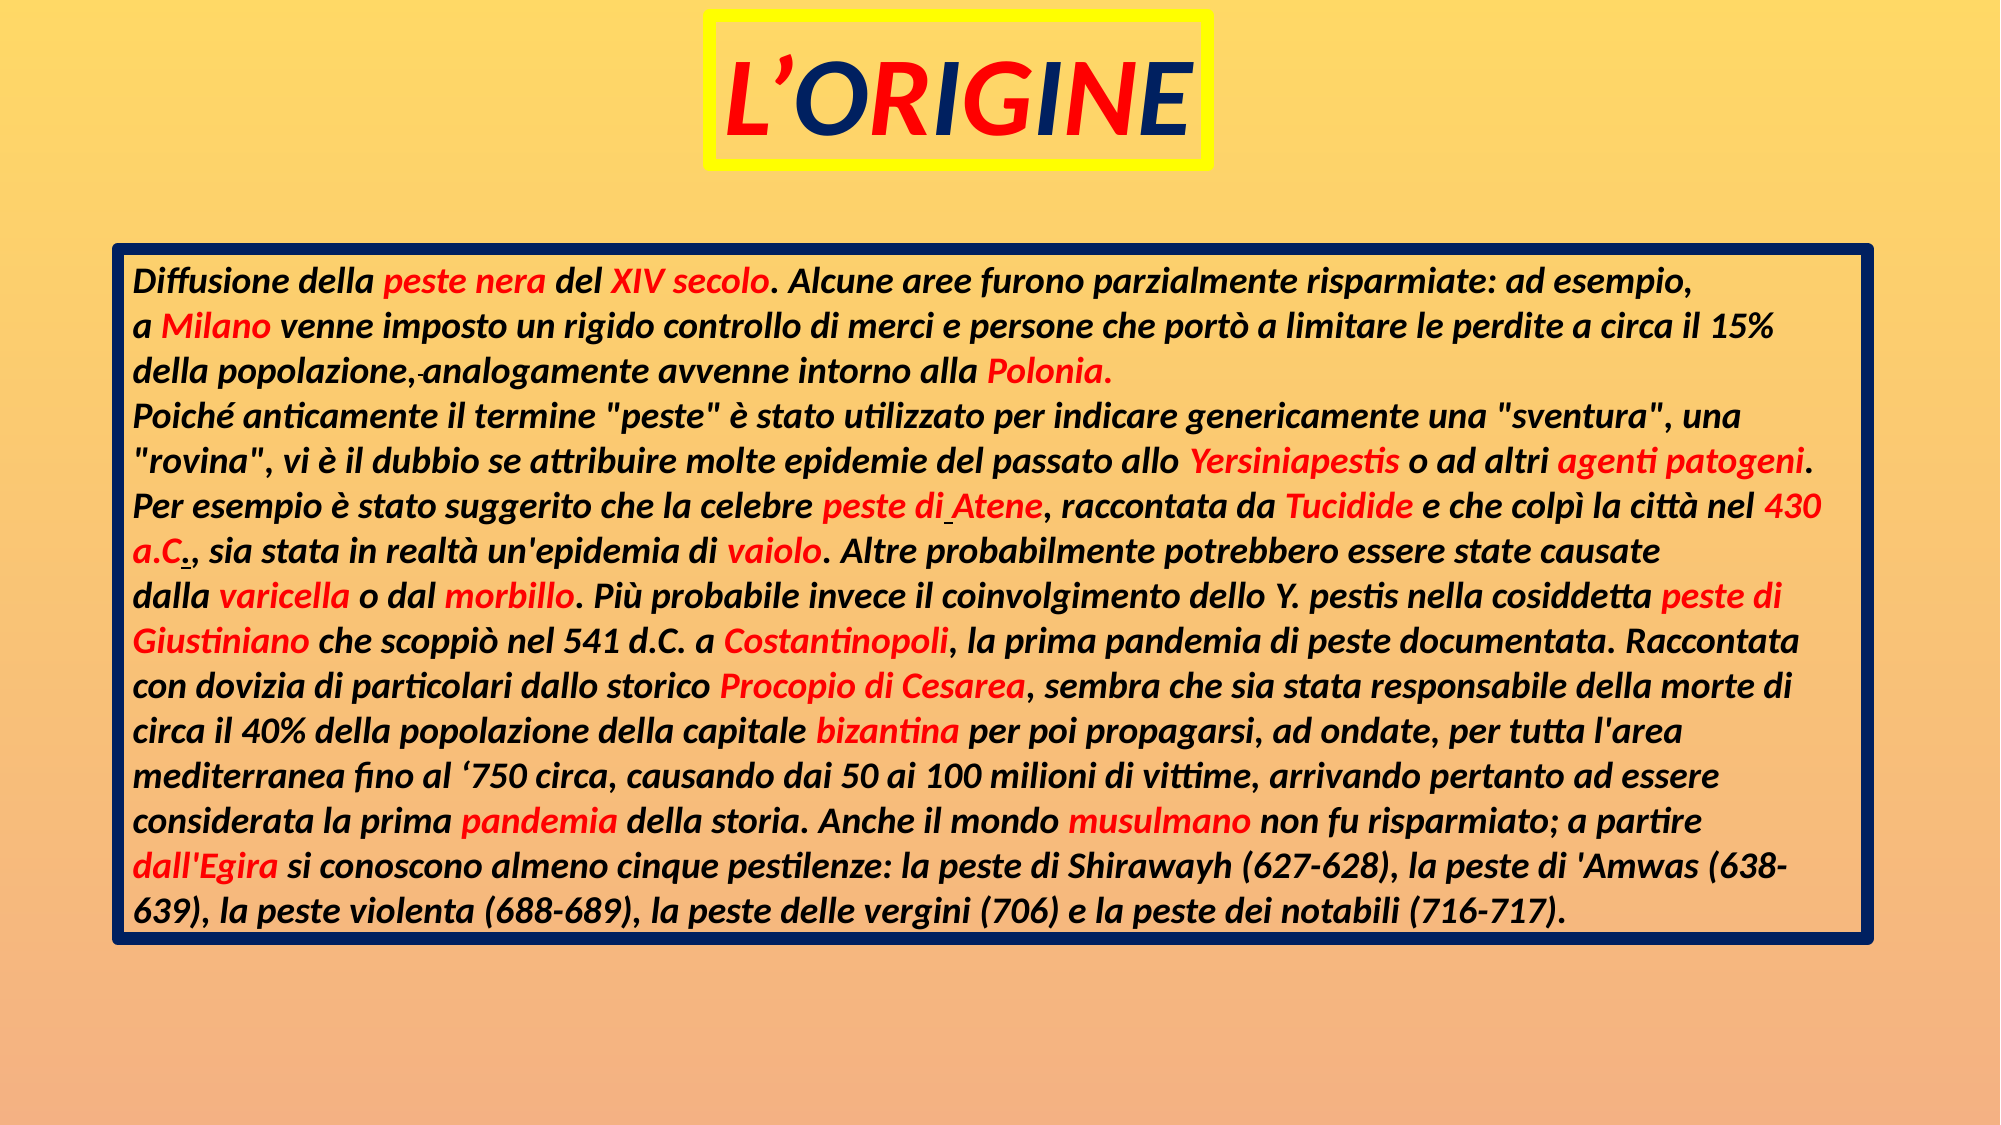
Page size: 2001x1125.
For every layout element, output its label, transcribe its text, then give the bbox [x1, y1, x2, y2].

text_box Diffusione della peste nera del XIV secolo. Alcune aree furono parzialmente risparmiate: ad esempio, a Milano venne imposto un rigido controllo di merci e persone che portò a limitare le perdite a circa il 15% della popolazione, analogamente avvenne intorno alla Polonia. Poiché anticamente il termine "peste" è stato utilizzato per indicare genericamente una "sventura", una "rovina", vi è il dubbio se attribuire molte epidemie del passato allo Yersiniapestis o ad altri agenti patogeni. Per esempio è stato suggerito che la celebre peste di Atene, raccontata da Tucidide e che colpì la città nel 430 a.C., sia stata in realtà un'epidemia di vaiolo. Altre probabilmente potrebbero essere state causate dalla varicella o dal morbillo. Più probabile invece il coinvolgimento dello Y. pestis nella cosiddetta peste di Giustiniano che scoppiò nel 541 d.C. a Costantinopoli, la prima pandemia di peste documentata. Raccontata con dovizia di particolari dallo storico Procopio di Cesarea, sembra che sia stata responsabile della morte di circa il 40% della popolazione della capitale bizantina per poi propagarsi, ad ondate, per tutta l'area mediterranea fino al ‘750 circa, causando dai 50 ai 100 milioni di vittime, arrivando pertanto ad essere considerata la prima pandemia della storia. Anche il mondo musulmano non fu risparmiato; a partire dall'Egira si conoscono almeno cinque pestilenze: la peste di Shirawayh (627-628), la peste di 'Amwas (638-639), la peste violenta (688-689), la peste delle vergini (706) e la peste dei notabili (716-717). [117, 249, 1868, 939]
text_box L’ORIGINE [711, 15, 1207, 166]
